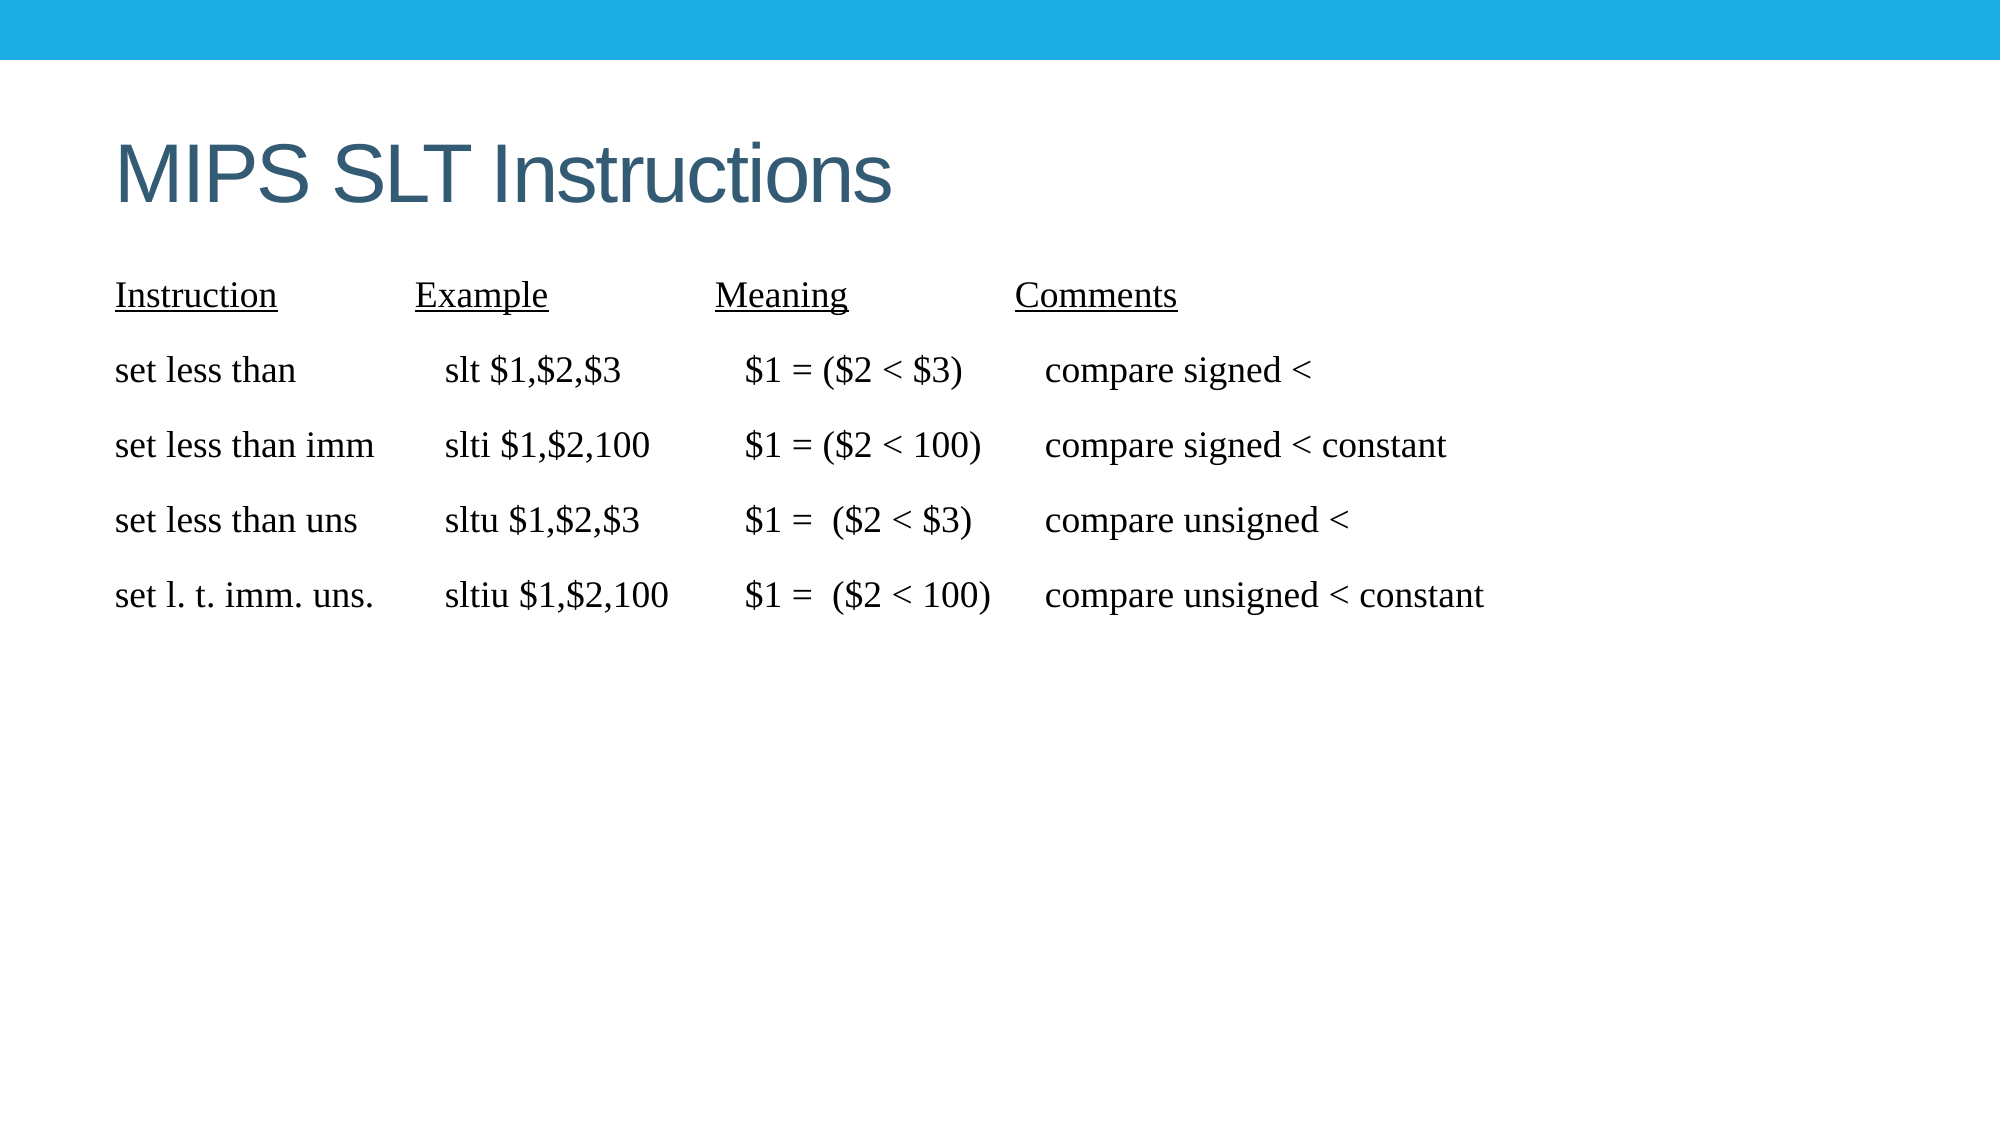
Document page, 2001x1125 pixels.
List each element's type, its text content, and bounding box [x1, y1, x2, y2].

title MIPS SLT Instructions [99, 87, 1900, 250]
list Instruction Example Meaning Comments set less than slt $1,$2,$3 $1 = ($2 < $3) compare signed < set less than imm slti $1,$2,100 $1 = ($2 < 100) compare signed < constant set less than uns sltu $1,$2,$3 $1 = ($2 < $3) compare unsigned < set l. t. imm. uns. sltiu $1,$2,100 $1 = ($2 < 100) compare unsigned < constant [99, 262, 1900, 1063]
